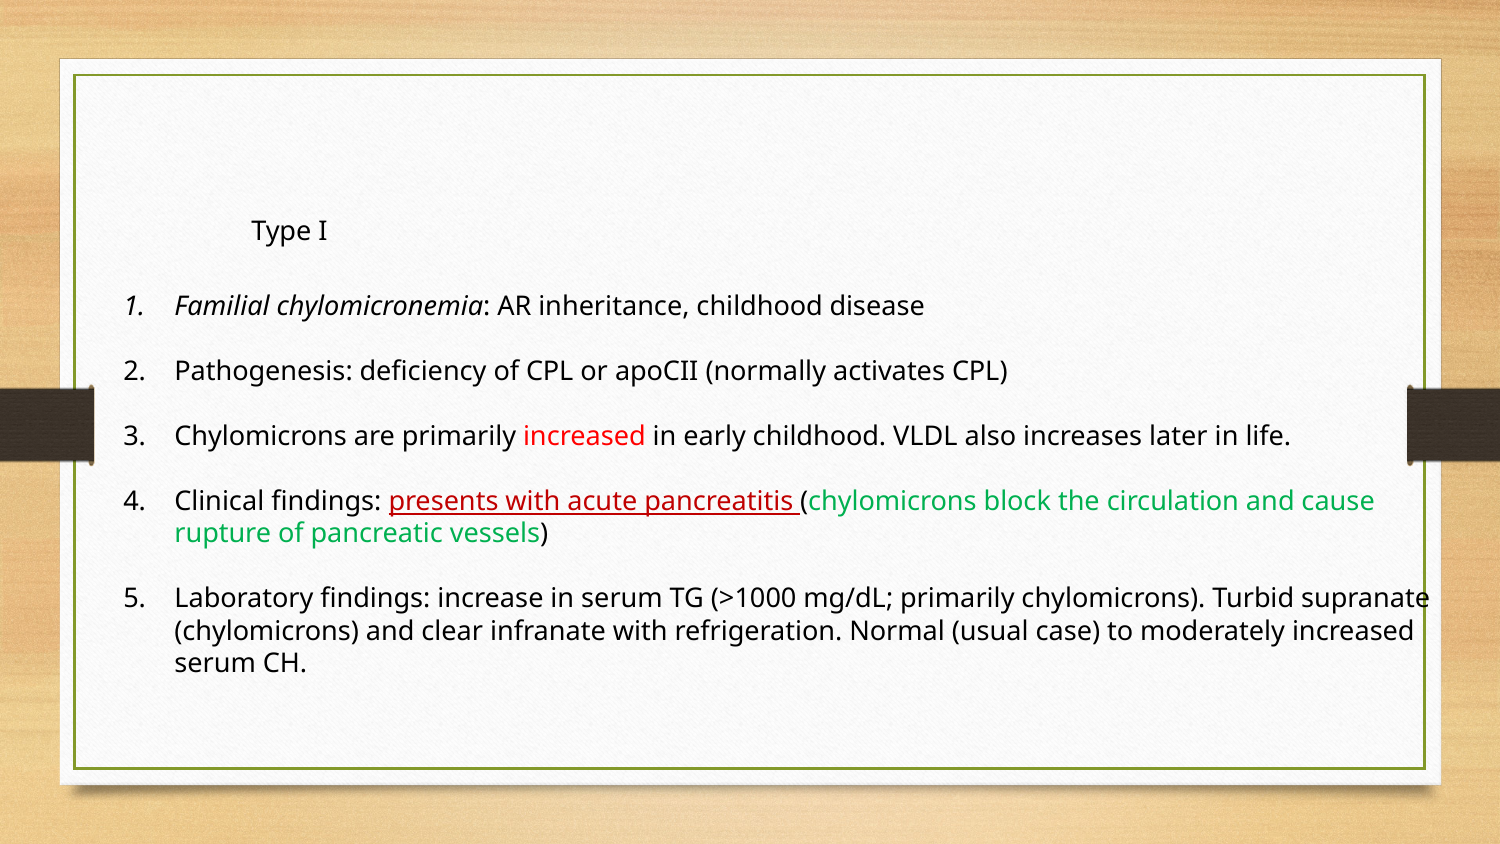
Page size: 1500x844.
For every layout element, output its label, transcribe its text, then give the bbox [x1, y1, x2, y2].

picture [0, 0, 1500, 844]
list Type I Familial chylomicronemia: AR inheritance, childhood disease Pathogenesis: deficiency of CPL or apoCII (normally activates CPL) Chylomicrons are primarily increased in early childhood. VLDL also increases later in life. Clinical findings: presents with acute pancreatitis (chylomicrons block the circulation and cause rupture of pancreatic vessels) Laboratory findings: increase in serum TG (>1000 mg/dL; primarily chylomicrons). Turbid supranate (chylomicrons) and clear infranate with refrigeration. Normal (usual case) to moderately increased serum CH. [51, 189, 1449, 750]
